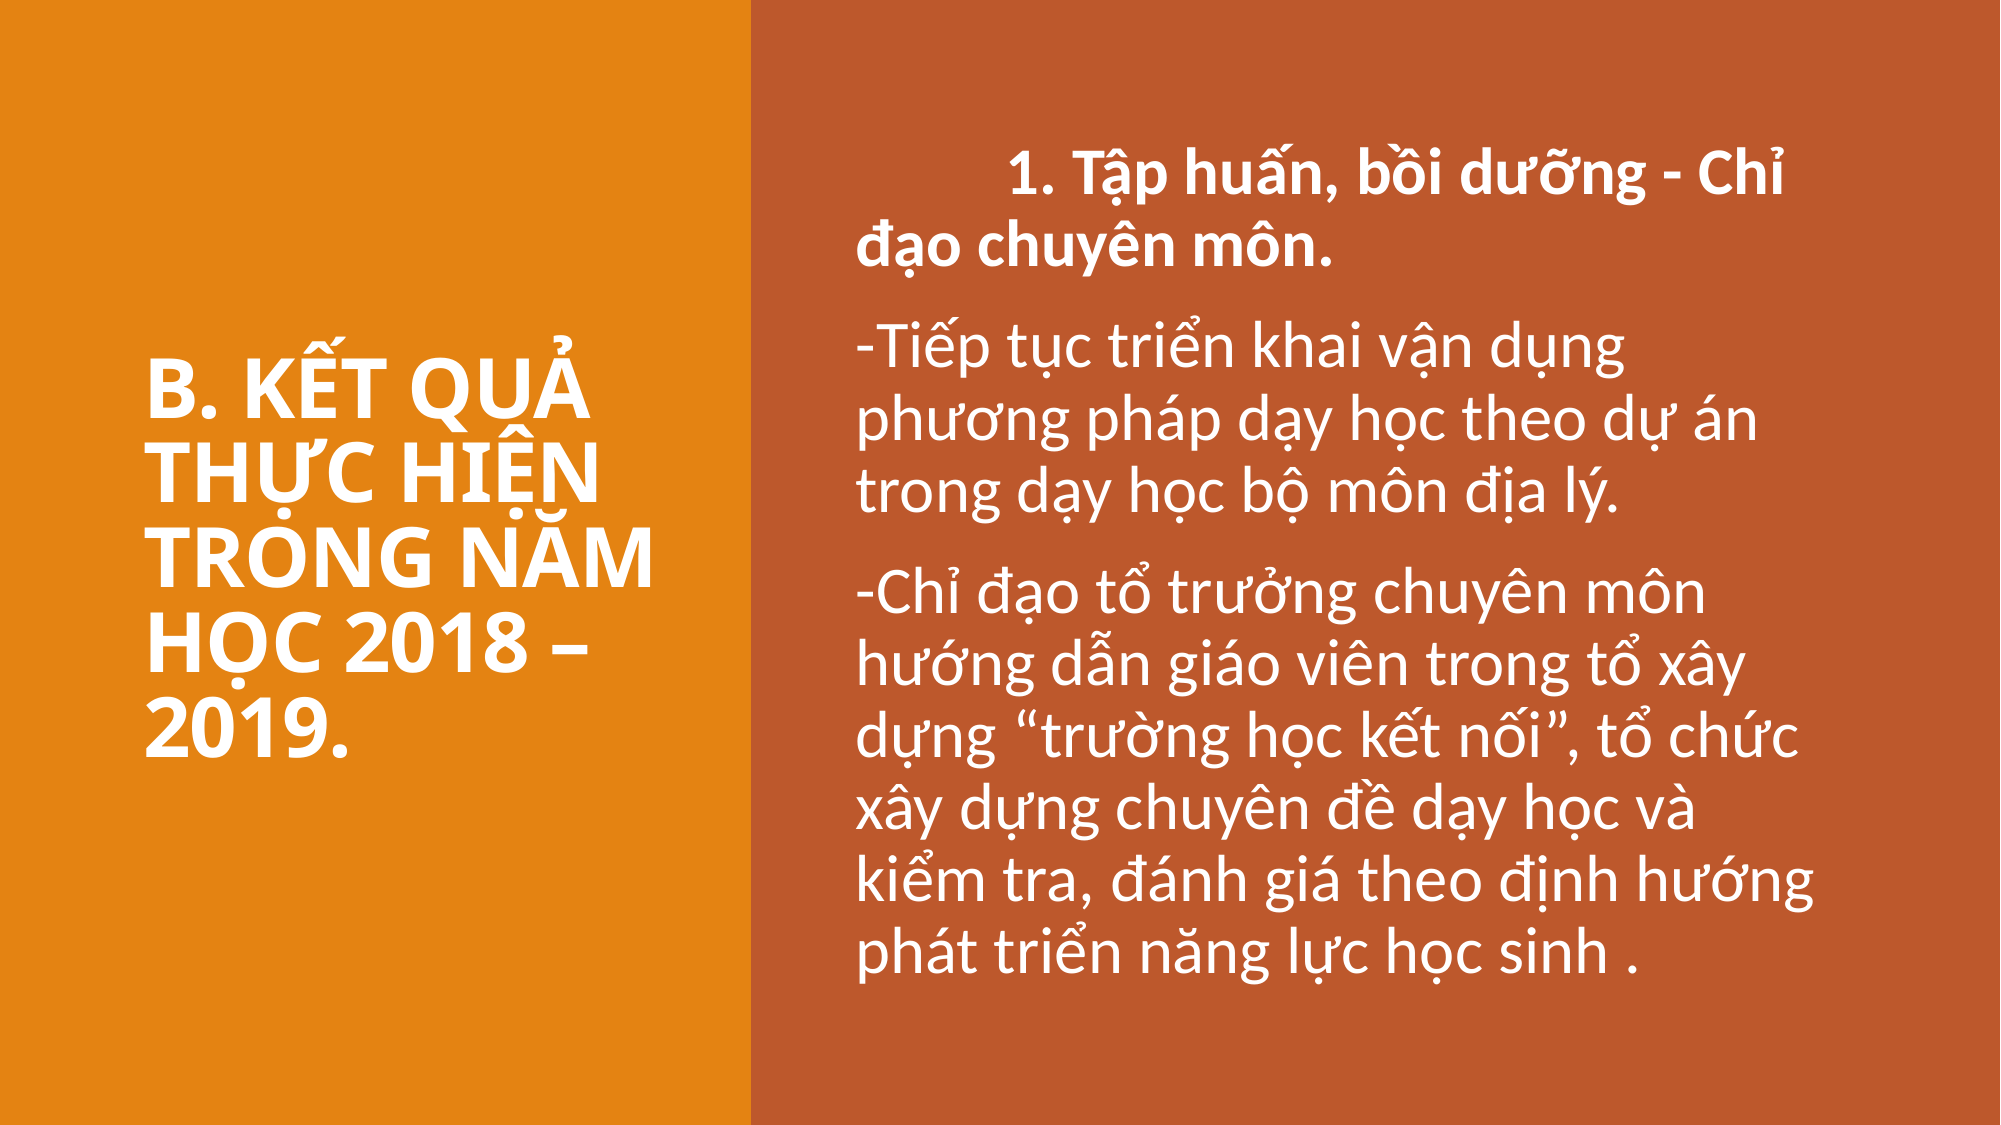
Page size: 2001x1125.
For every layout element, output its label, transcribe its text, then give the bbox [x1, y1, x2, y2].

text_box [750, 0, 2000, 1125]
text_box [0, 0, 750, 1125]
title B. KẾT QUẢ THỰC HIỆN TRONG NĂM HỌC 2018 – 2019. [128, 105, 698, 1020]
list 1. Tập huấn, bồi dưỡng - Chỉ đạo chuyên môn. -Tiếp tục triển khai vận dụng phương pháp dạy học theo dự án trong dạy học bộ môn địa lý. -Chỉ đạo tổ trưởng chuyên môn hướng dẫn giáo viên trong tổ xây dựng “trường học kết nối”, tổ chức xây dựng chuyên đề dạy học và kiểm tra, đánh giá theo định hướng phát triển năng lực học sinh . [840, 105, 1842, 1020]
